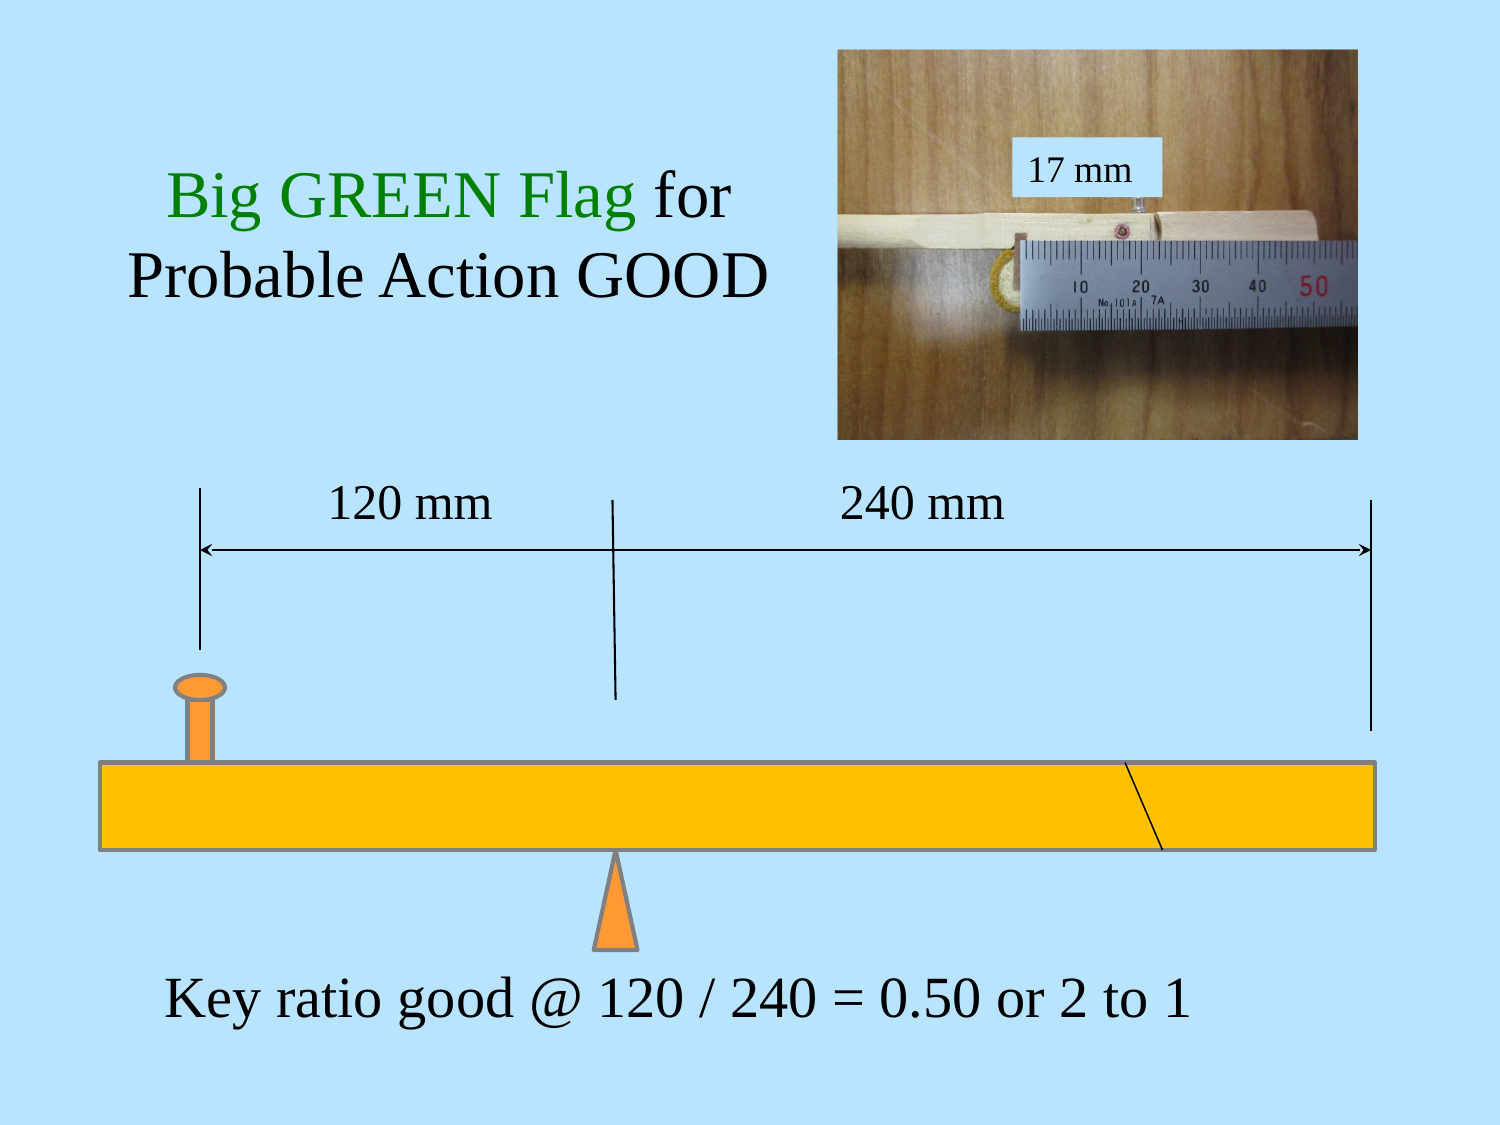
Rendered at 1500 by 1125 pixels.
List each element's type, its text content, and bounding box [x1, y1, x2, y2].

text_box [612, 559, 616, 701]
text_box [185, 700, 215, 764]
text_box [606, 499, 1379, 740]
text_box [98, 760, 1125, 852]
text_box 120 mm [312, 462, 550, 538]
text_box 240 mm [824, 462, 1063, 537]
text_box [1124, 762, 1163, 851]
title Big GREEN Flag for Probable Action GOOD [112, 112, 786, 350]
text_box Key ratio good @ 120 / 240 = 0.50 or 2 to 1 [150, 951, 1375, 1037]
text_box [1159, 760, 1377, 852]
text_box [1118, 852, 1167, 862]
picture [837, 49, 1358, 441]
text_box [193, 486, 607, 702]
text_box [612, 499, 616, 549]
text_box [591, 847, 640, 951]
text_box [172, 672, 228, 703]
